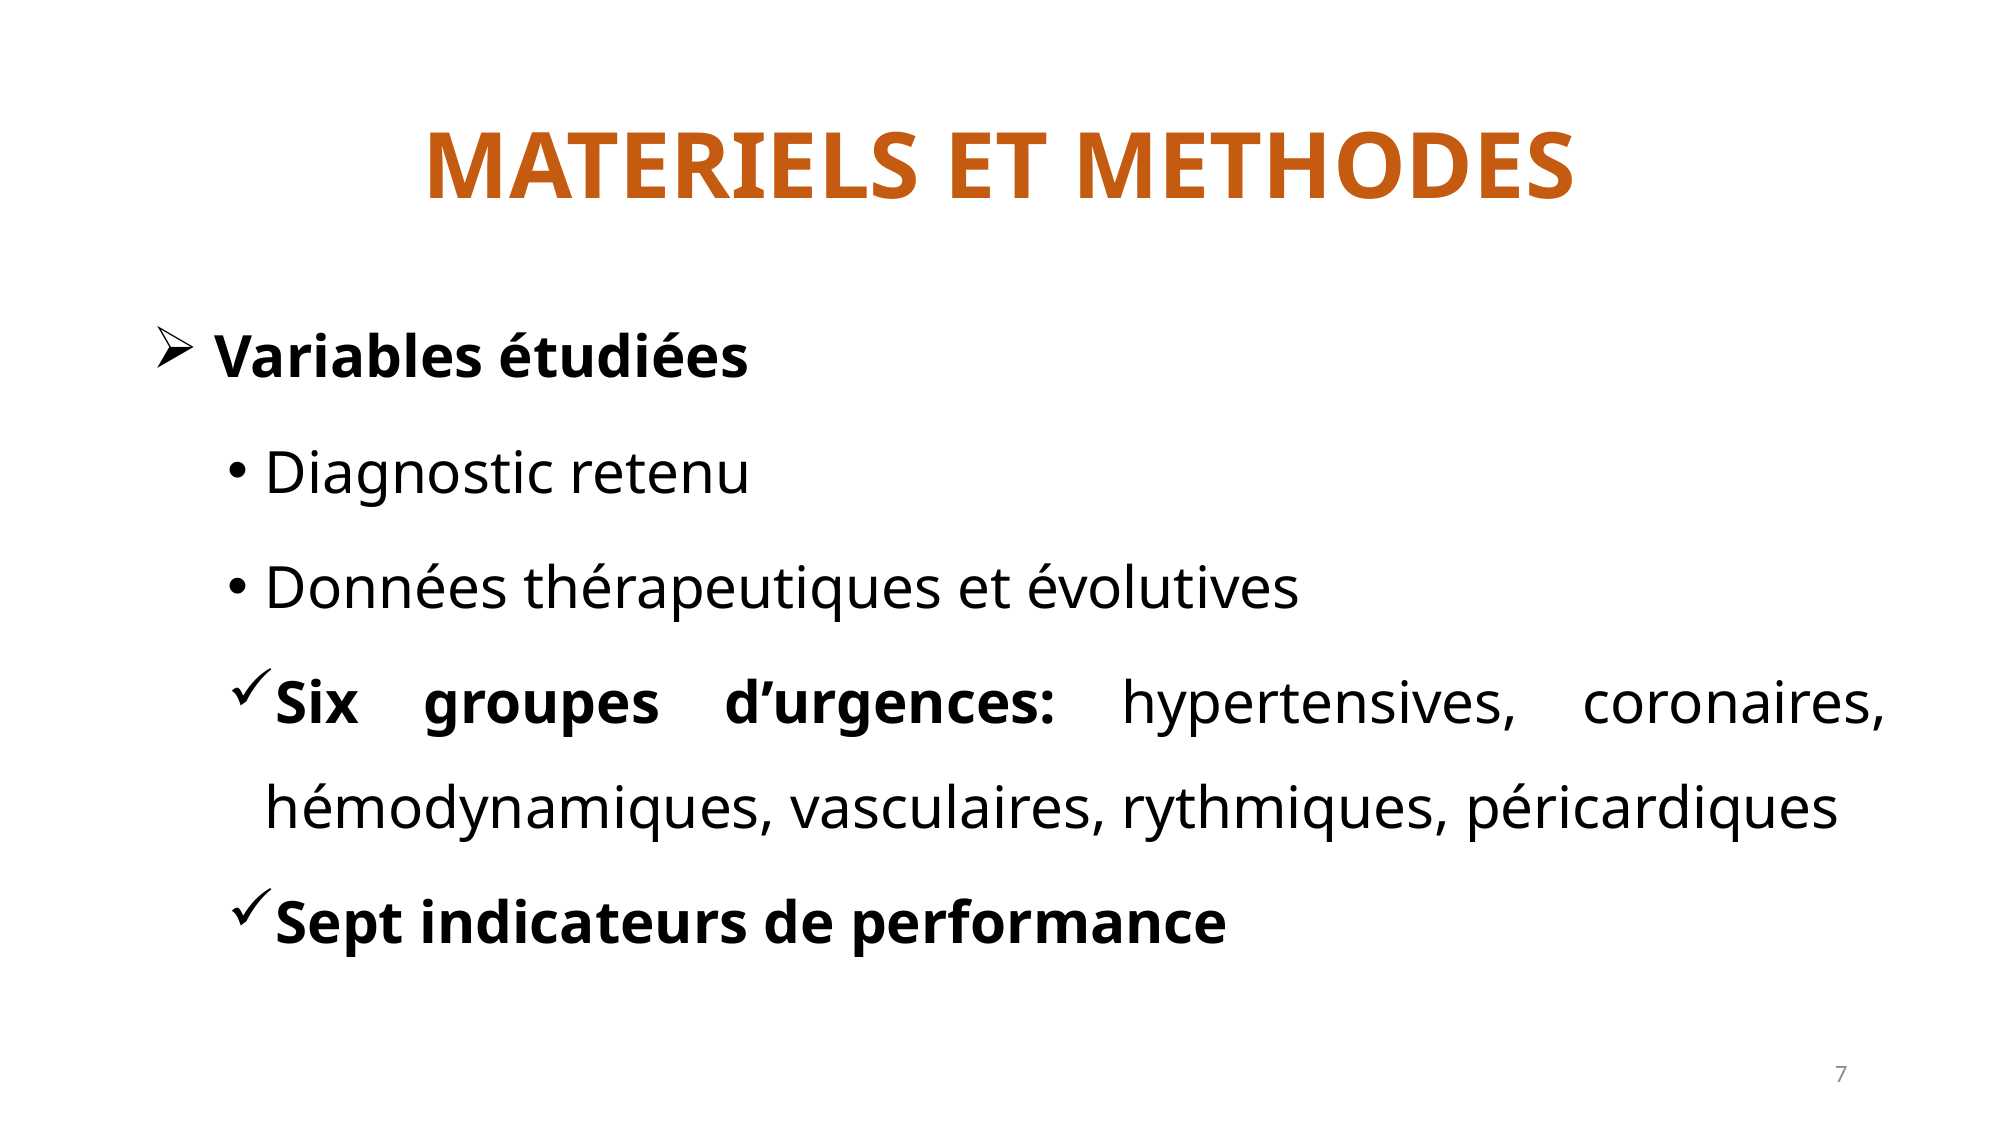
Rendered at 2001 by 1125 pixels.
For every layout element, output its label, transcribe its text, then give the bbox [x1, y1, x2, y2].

list Variables étudiées Diagnostic retenu Données thérapeutiques et évolutives Six groupes d’urgences: hypertensives, coronaires, hémodynamiques, vasculaires, rythmiques, péricardiques Sept indicateurs de performance [137, 277, 1902, 1043]
title MATERIELS ET METHODES [137, 59, 1863, 277]
slide_number 7 [1412, 1042, 1863, 1103]
